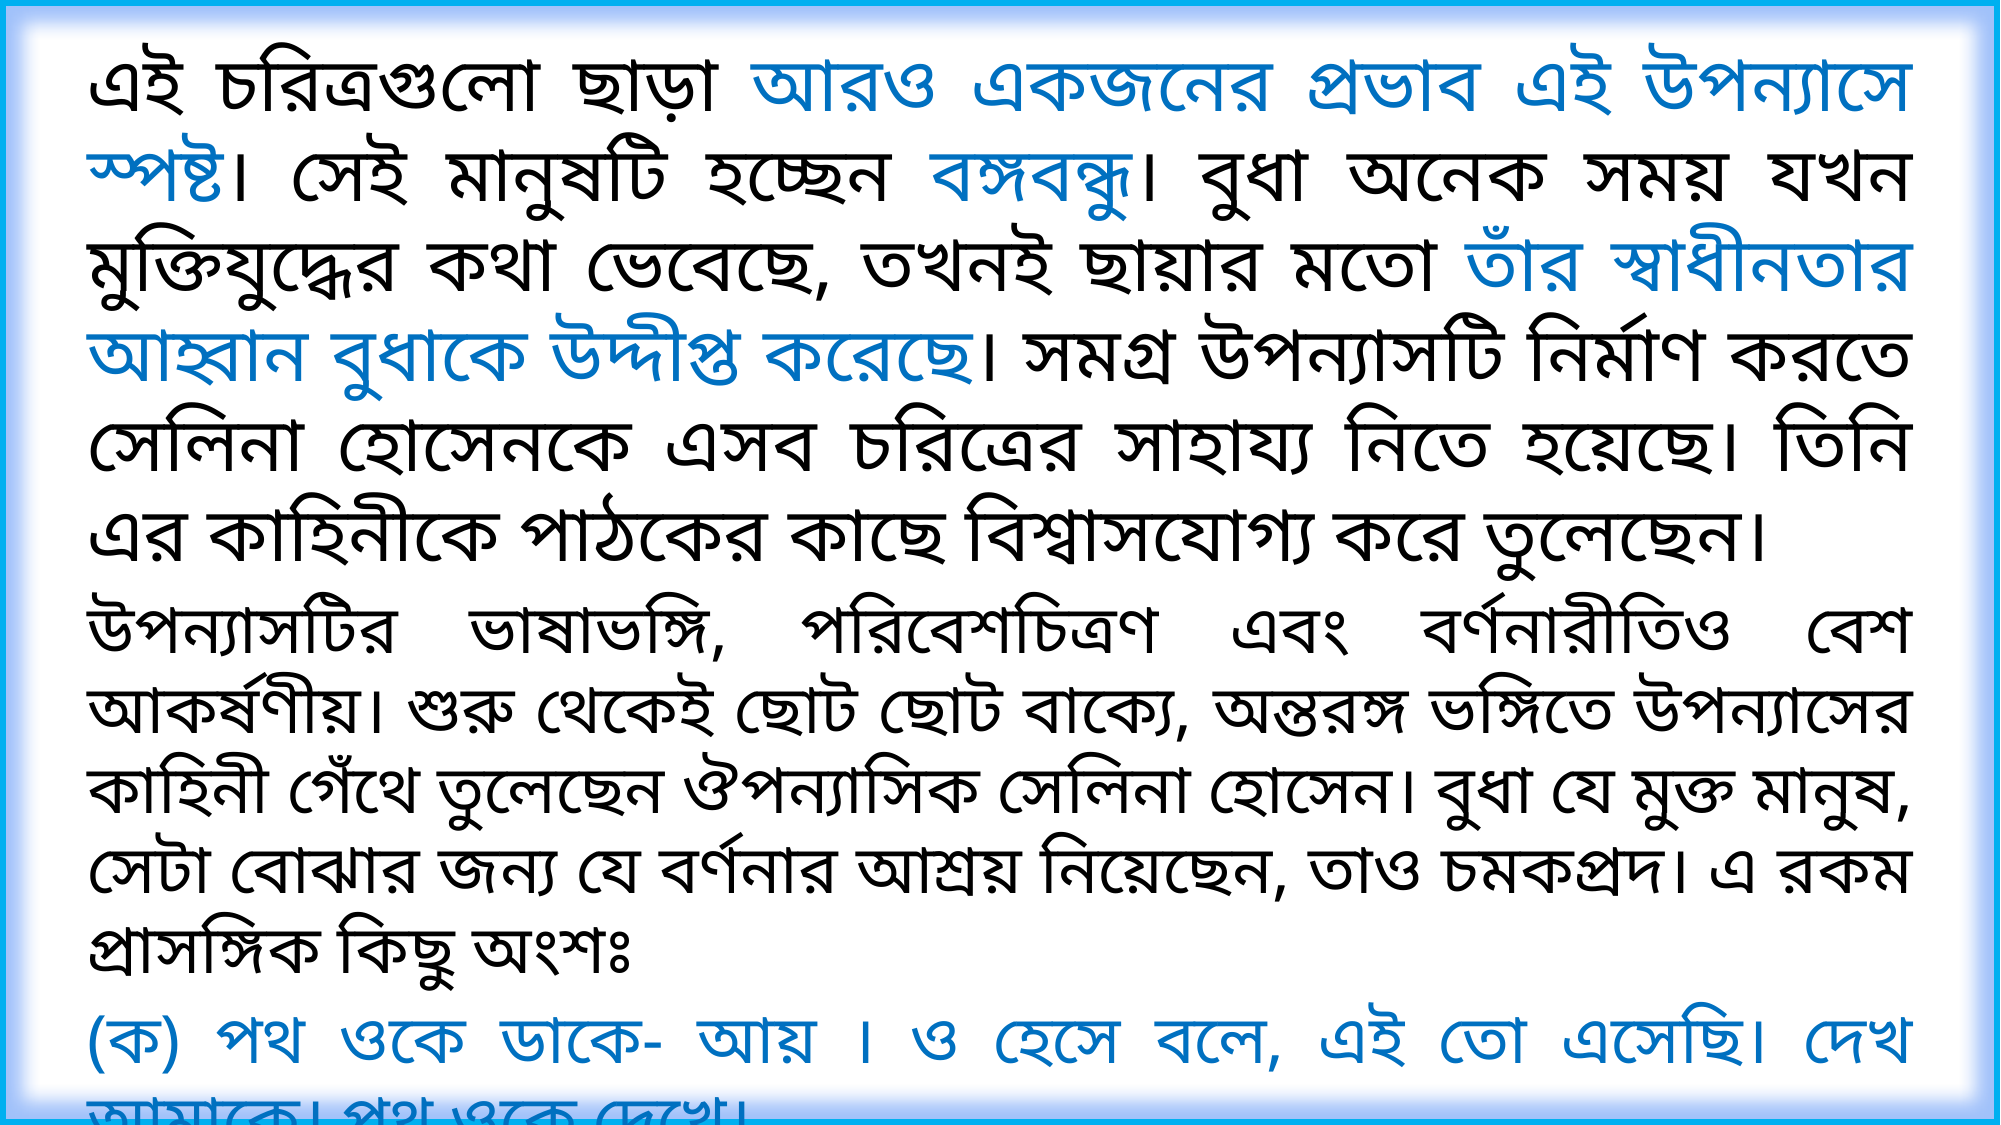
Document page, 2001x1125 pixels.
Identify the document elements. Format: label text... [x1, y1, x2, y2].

text_box [0, 0, 2000, 1125]
text_box এই চরিত্রগুলো ছাড়া আরও একজনের প্রভাব এই উপন্যাসে স্পষ্ট। সেই মানুষটি হচ্ছেন বঙ্গবন্ধু। বুধা অনেক সময় যখন মুক্তিযুদ্ধের কথা ভেবেছে, তখনই ছায়ার মতো তাঁর স্বাধীনতার আহ্বান বুধাকে উদ্দীপ্ত করেছে। সমগ্র উপন্যাসটি নির্মাণ করতে সেলিনা হোসেনকে এসব চরিত্রের সাহায্য নিতে হয়েছে। তিনি এর কাহিনীকে পাঠকের কাছে বিশ্বাসযোগ্য করে তুলেছেন। উপন্যাসটির ভাষাভঙ্গি, পরিবেশচিত্রণ এবং বর্ণনারীতিও বেশ আকর্ষণীয়। শুরু থেকেই ছোট ছোট বাক্যে, অন্তরঙ্গ ভঙ্গিতে উপন্যাসের কাহিনী গেঁথে তুলেছেন ঔপন্যাসিক সেলিনা হোসেন। বুধা যে মুক্ত মানুষ, সেটা বোঝার জন্য যে বর্ণনার আশ্রয় নিয়েছেন, তাও চমকপ্রদ। এ রকম প্রাসঙ্গিক কিছু অংশঃ (ক) পথ ওকে ডাকে- আয় । ও হেসে বলে, এই তো এসেছি। দেখ আমাকে। পথ ওকে দেখে। (খ) ঘুমাবার জায়গা নেই তো কী হয়েছে। দোকানের বারান্দা আছে, গাছতলা আছে, হাটের চালা আছে, ঘাটে বাঁধা নৌকা আছে। [72, 29, 1928, 1125]
